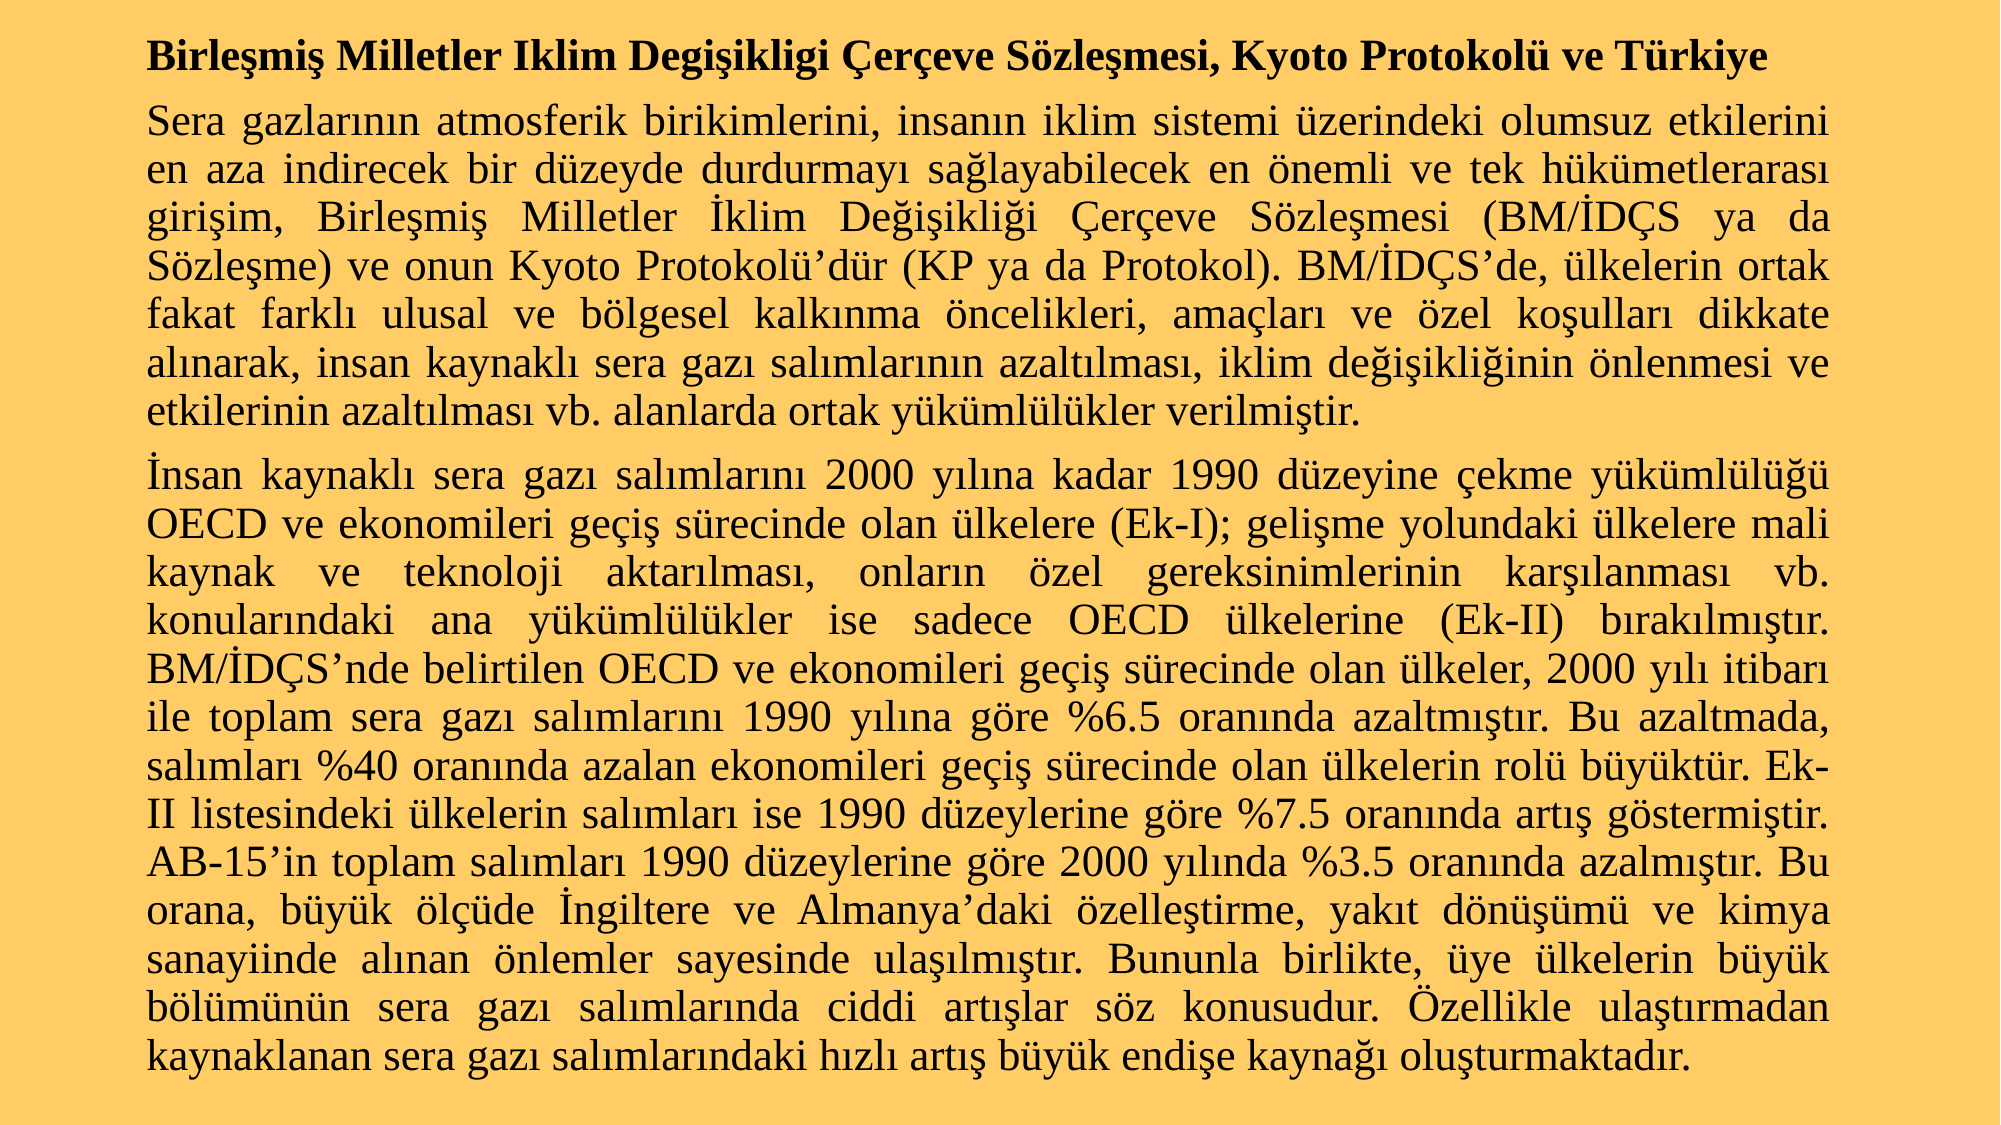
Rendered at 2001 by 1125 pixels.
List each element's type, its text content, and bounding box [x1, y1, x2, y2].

list Birleşmiş Milletler Iklim Degişikligi Çerçeve Sözleşmesi, Kyoto Protokolü ve Türkiye Sera gazlarının atmosferik birikimlerini, insanın iklim sistemi üzerindeki olumsuz etkilerini en aza indirecek bir düzeyde durdurmayı sağlayabilecek en önemli ve tek hükümetlerarası girişim, Birleşmiş Milletler İklim Değişikliği Çerçeve Sözleşmesi (BM/İDÇS ya da Sözleşme) ve onun Kyoto Protokolü’dür (KP ya da Protokol). BM/İDÇS’de, ülkelerin ortak fakat farklı ulusal ve bölgesel kalkınma öncelikleri, amaçları ve özel koşulları dikkate alınarak, insan kaynaklı sera gazı salımlarının azaltılması, iklim değişikliğinin önlenmesi ve etkilerinin azaltılması vb. alanlarda ortak yükümlülükler verilmiştir. İnsan kaynaklı sera gazı salımlarını 2000 yılına kadar 1990 düzeyine çekme yükümlülüğü OECD ve ekonomileri geçiş sürecinde olan ülkelere (Ek-I); gelişme yolundaki ülkelere mali kaynak ve teknoloji aktarılması, onların özel gereksinimlerinin karşılanması vb. konularındaki ana yükümlülükler ise sadece OECD ülkelerine (Ek-II) bırakılmıştır. BM/İDÇS’nde belirtilen OECD ve ekonomileri geçiş sürecinde olan ülkeler, 2000 yılı itibarı ile toplam sera gazı salımlarını 1990 yılına göre %6.5 oranında azaltmıştır. Bu azaltmada, salımları %40 oranında azalan ekonomileri geçiş sürecinde olan ülkelerin rolü büyüktür. Ek-II listesindeki ülkelerin salımları ise 1990 düzeylerine göre %7.5 oranında artış göstermiştir. AB-15’in toplam salımları 1990 düzeylerine göre 2000 yılında %3.5 oranında azalmıştır. Bu orana, büyük ölçüde İngiltere ve Almanya’daki özelleştirme, yakıt dönüşümü ve kimya sanayiinde alınan önlemler sayesinde ulaşılmıştır. Bununla birlikte, üye ülkelerin büyük bölümünün sera gazı salımlarında ciddi artışlar söz konusudur. Özellikle ulaştırmadan kaynaklanan sera gazı salımlarındaki hızlı artış büyük endişe kaynağı oluşturmaktadır. [94, 24, 1850, 1104]
